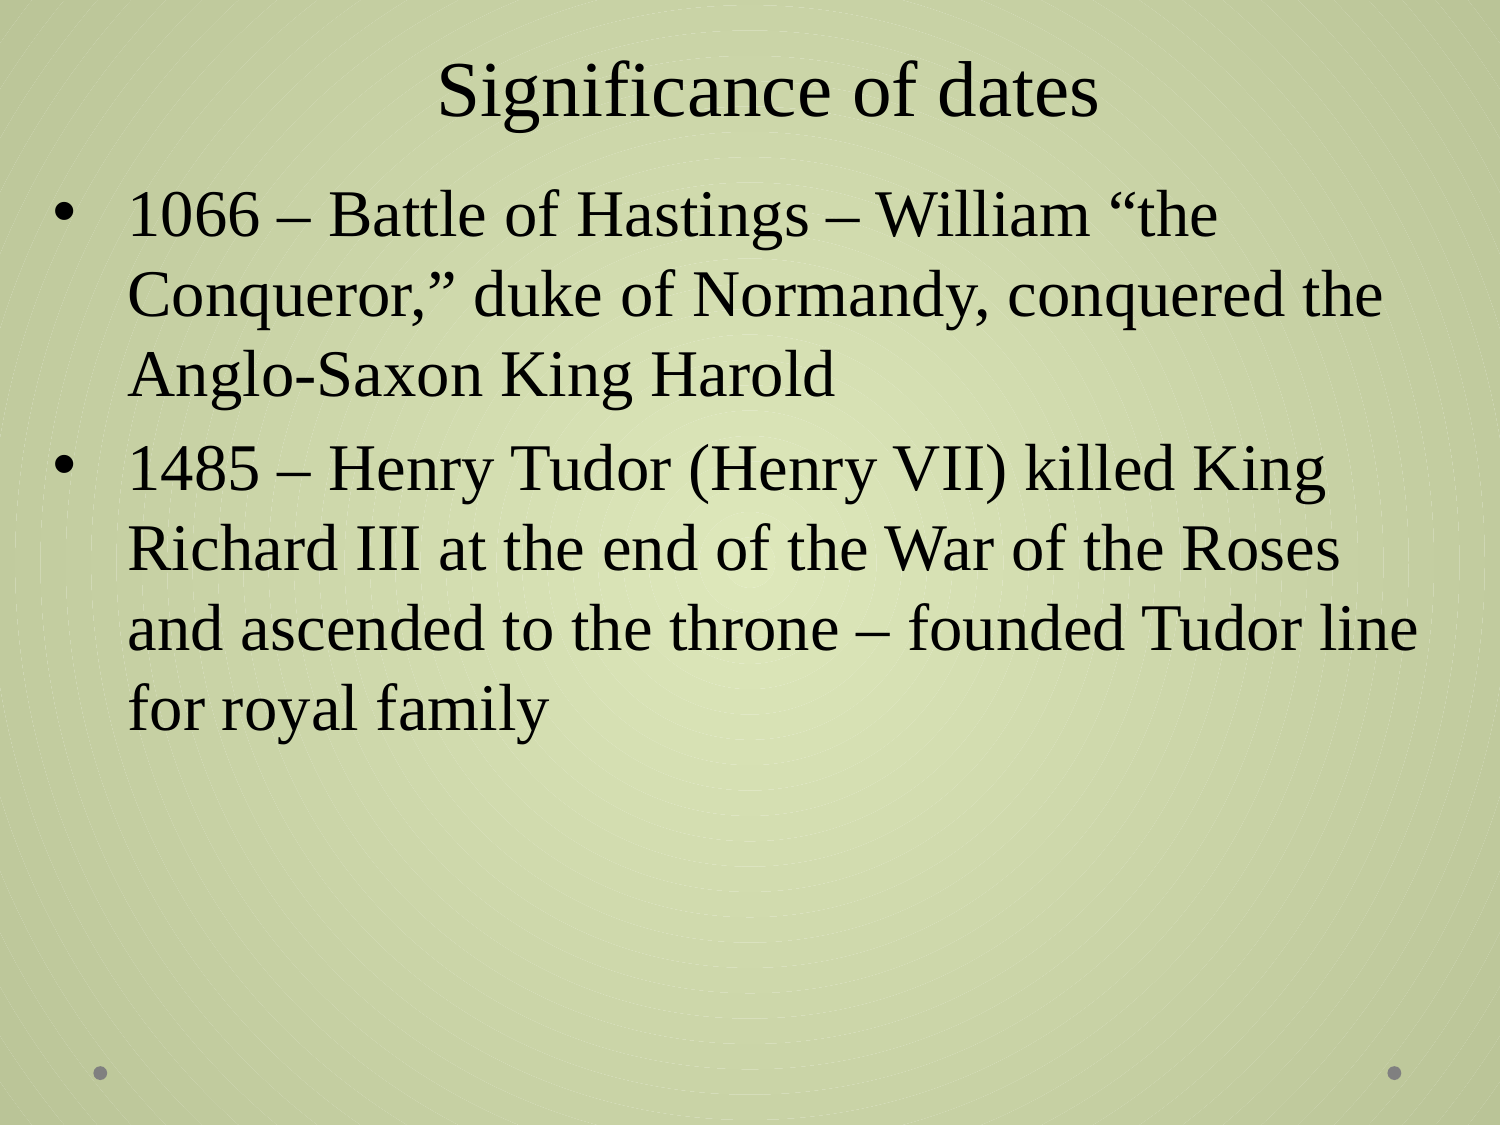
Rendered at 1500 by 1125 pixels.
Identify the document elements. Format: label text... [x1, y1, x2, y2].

title Significance of dates [187, 24, 1350, 140]
list 1066 – Battle of Hastings – William “the Conqueror,” duke of Normandy, conquered the Anglo-Saxon King Harold 1485 – Henry Tudor (Henry VII) killed King Richard III at the end of the War of the Roses and ascended to the throne – founded Tudor line for royal family [37, 162, 1463, 1000]
